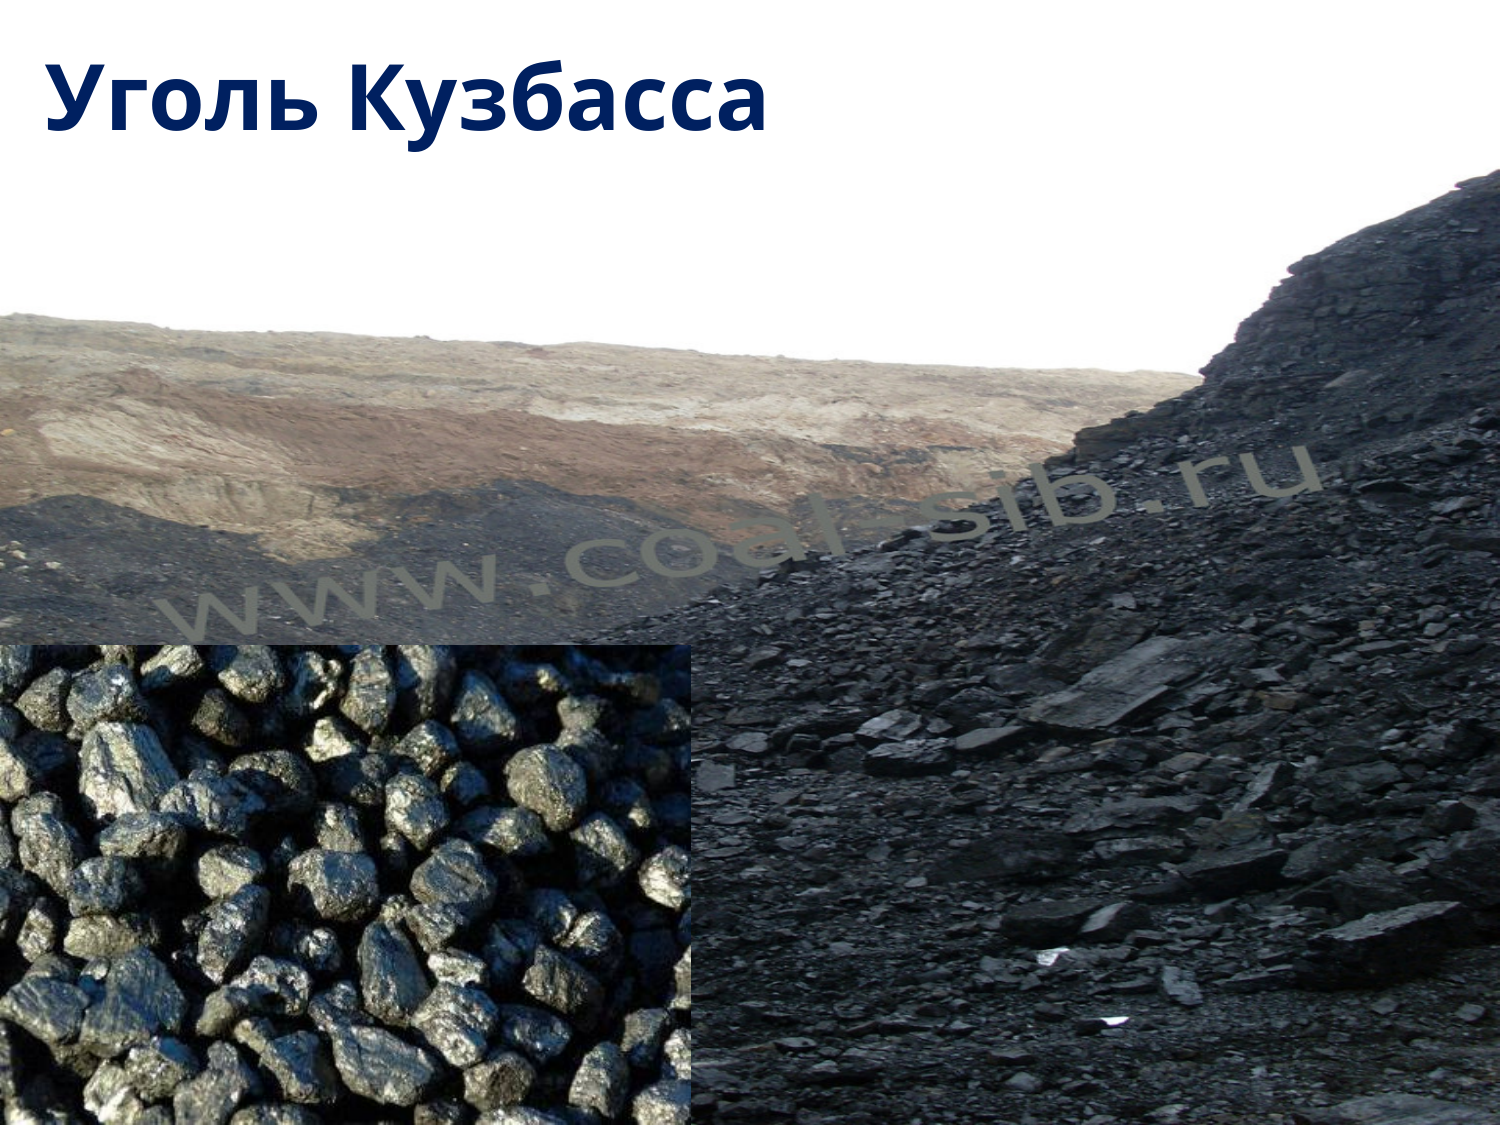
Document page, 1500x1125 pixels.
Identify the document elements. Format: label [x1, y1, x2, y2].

list [0, 0, 1500, 1125]
picture [0, 645, 692, 1125]
